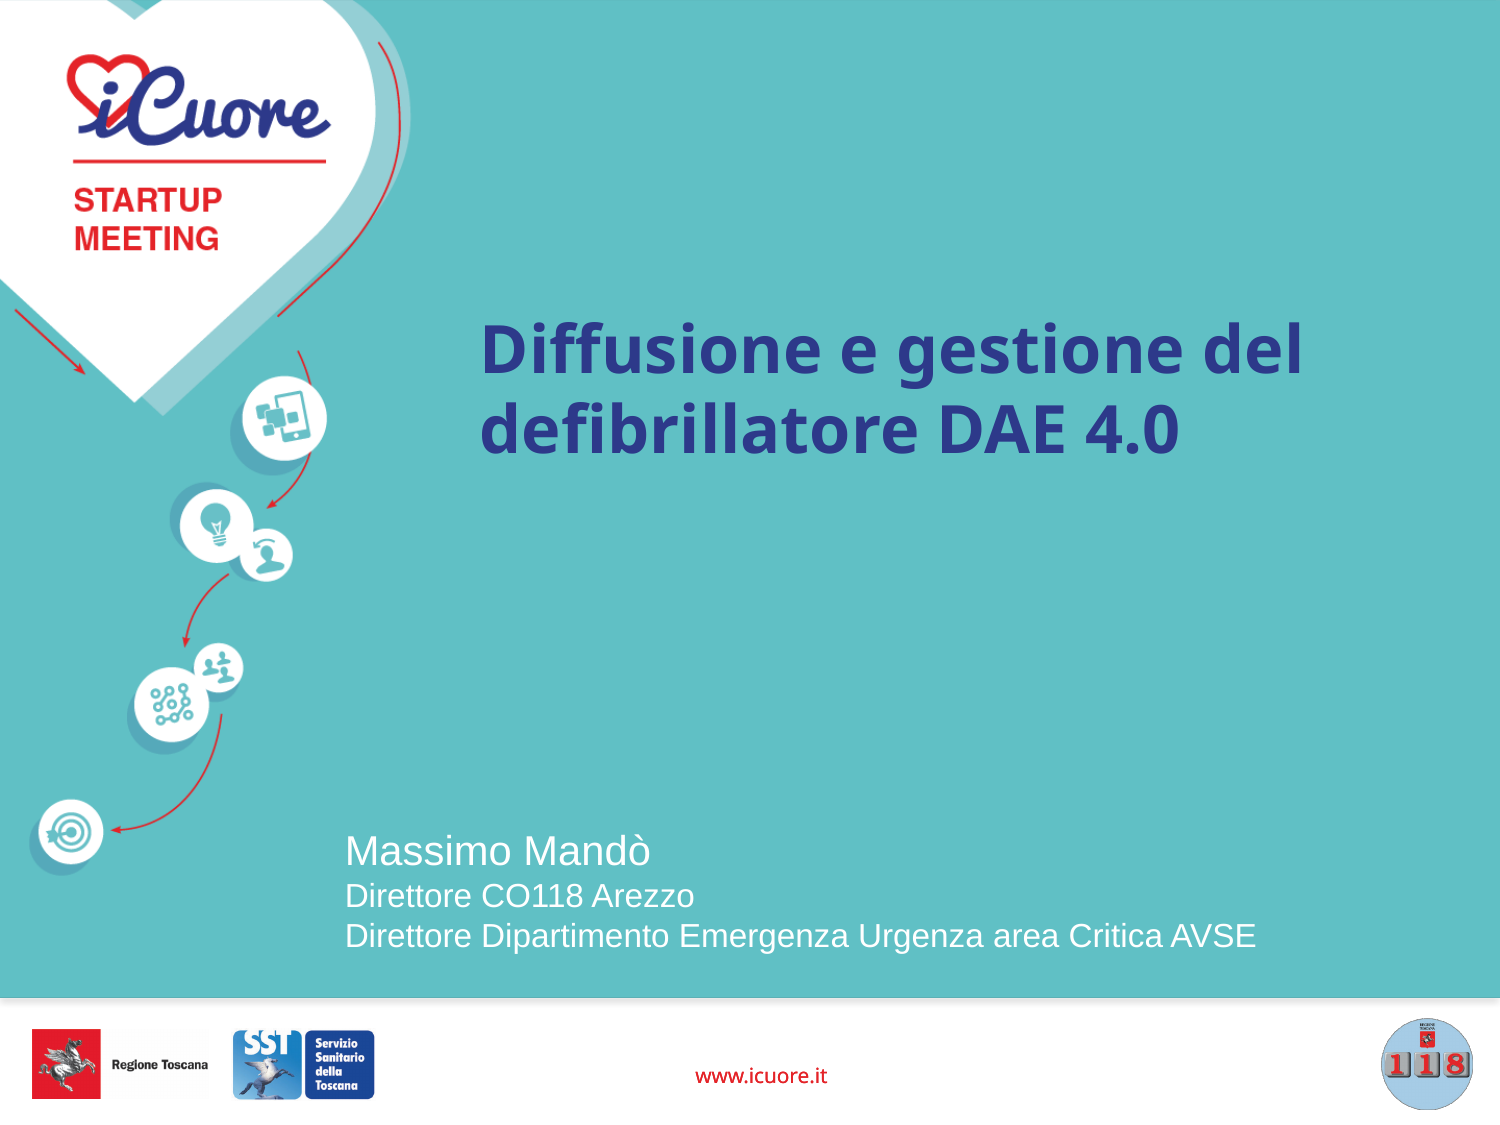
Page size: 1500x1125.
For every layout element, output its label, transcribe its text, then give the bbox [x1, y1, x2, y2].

text_box Massimo Mandò Direttore CO118 Arezzo Direttore Dipartimento Emergenza Urgenza area Critica AVSE [330, 816, 1428, 962]
text_box Diffusione e gestione del defibrillatore DAE 4.0 [464, 299, 1435, 475]
picture [0, 0, 1500, 1125]
text_box www.icuore.it [680, 1054, 843, 1095]
